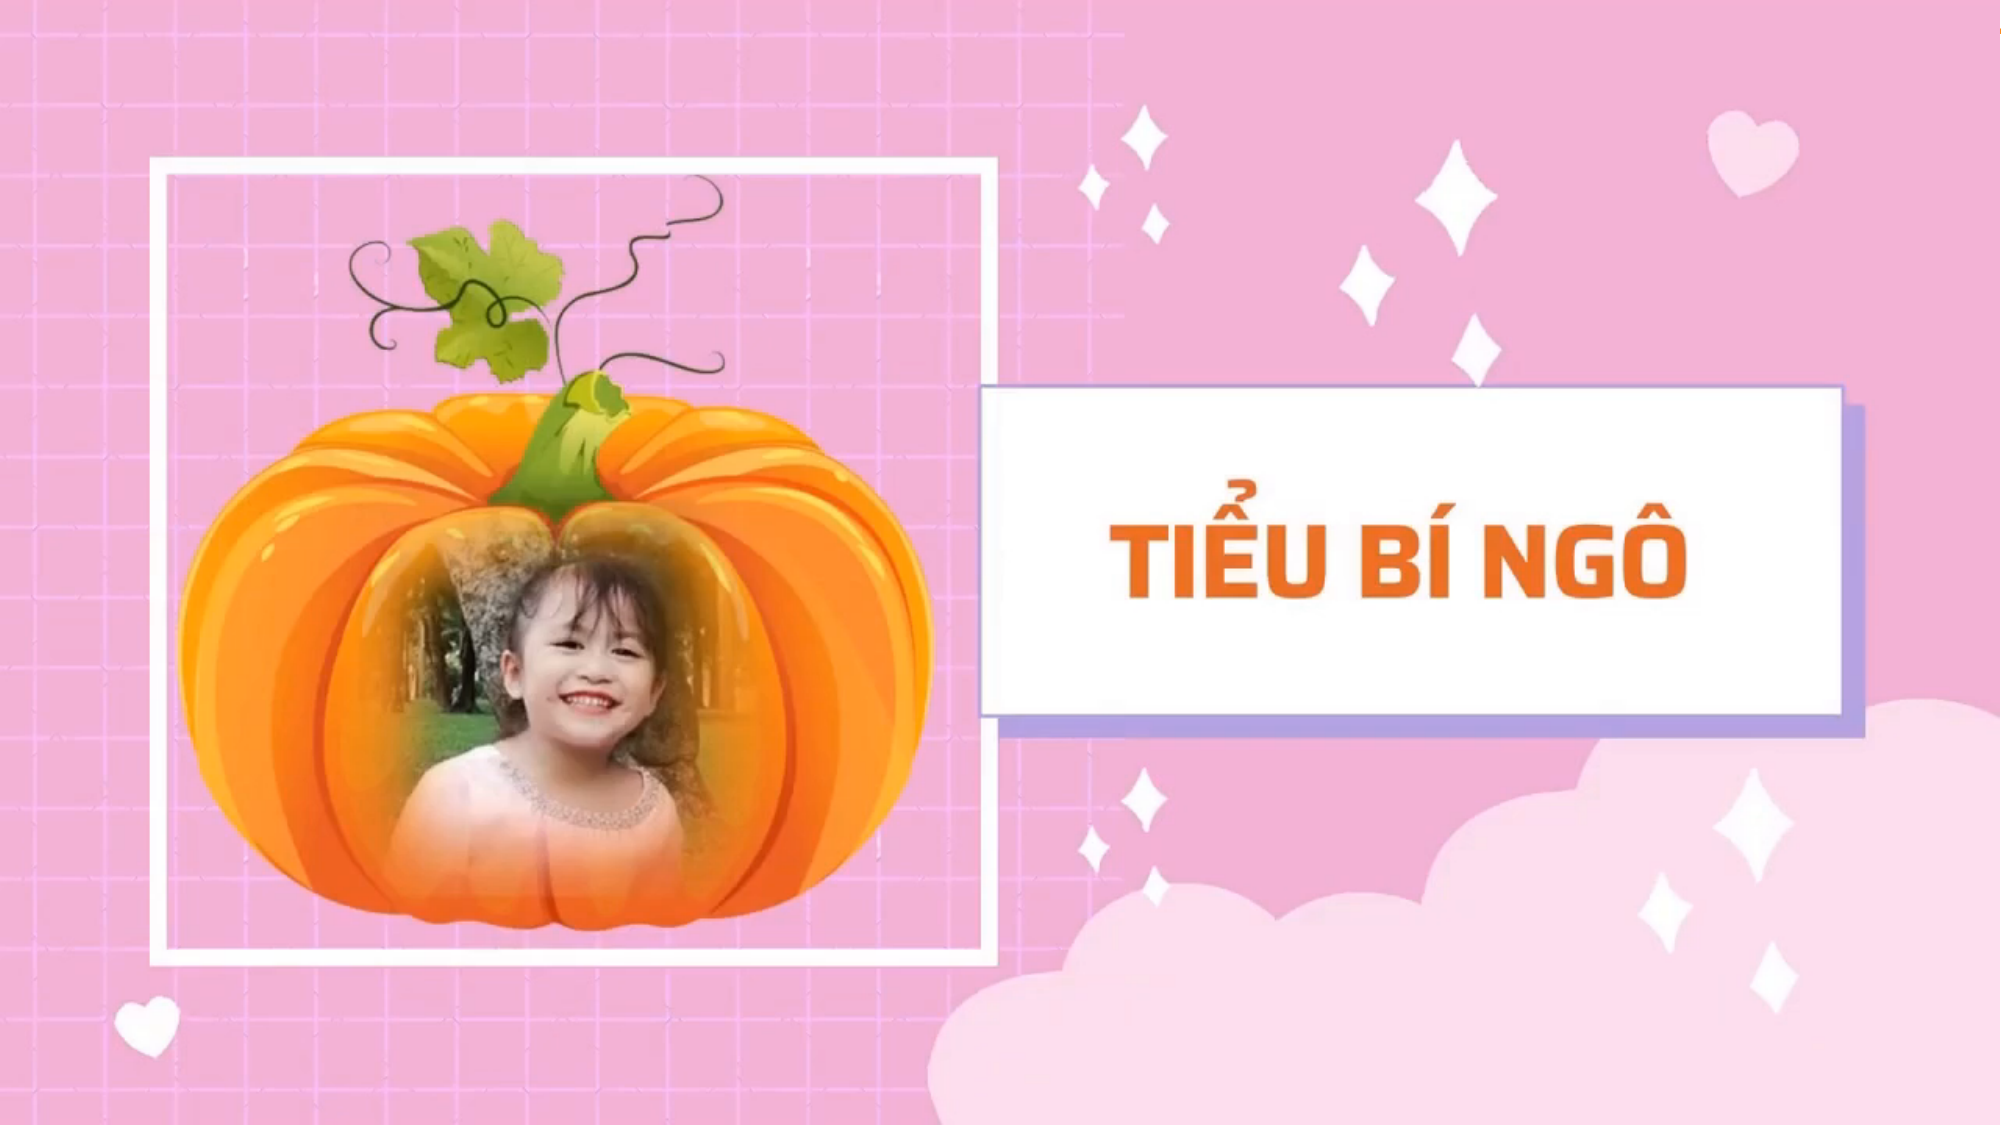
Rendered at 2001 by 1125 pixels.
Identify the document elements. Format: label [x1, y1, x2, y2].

text_box [0, 0, 2000, 1125]
